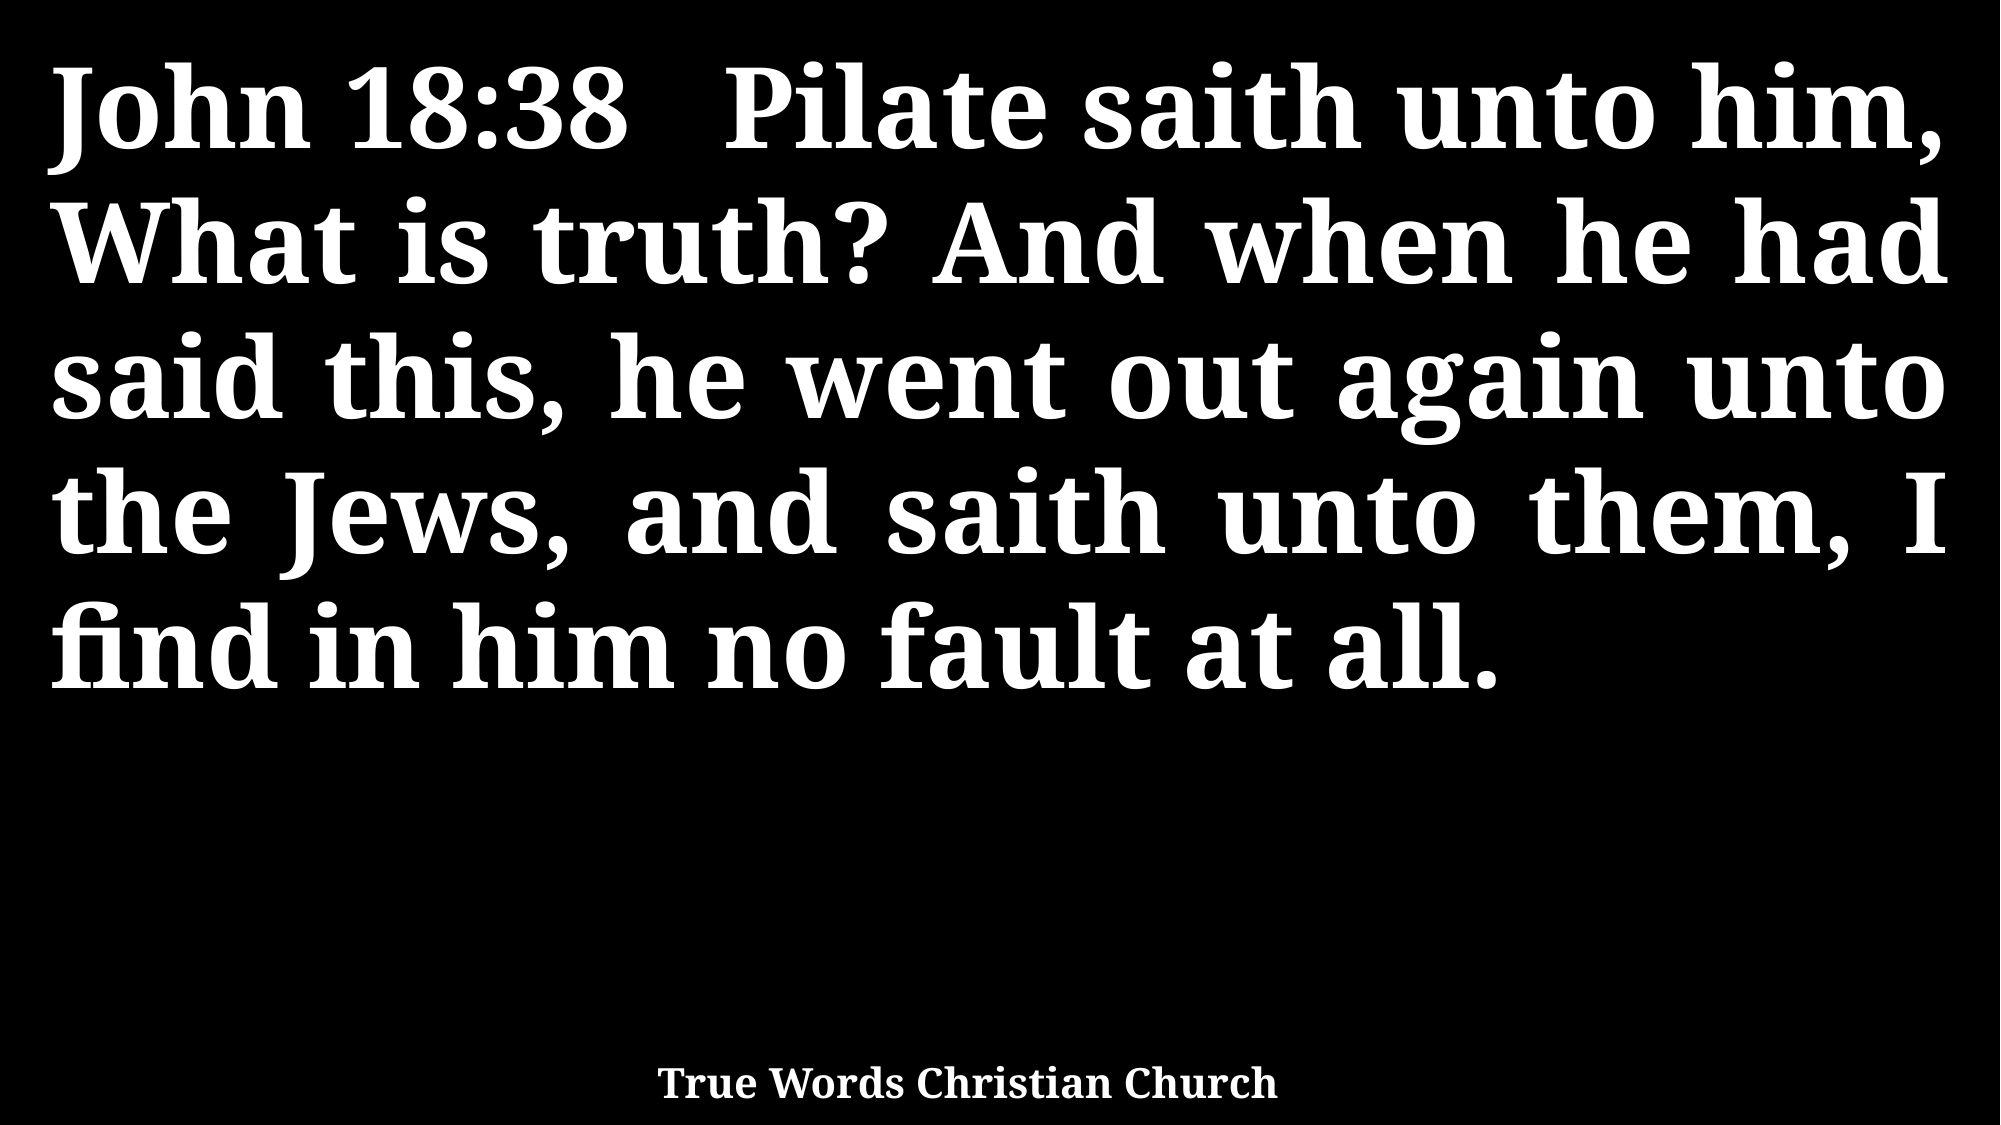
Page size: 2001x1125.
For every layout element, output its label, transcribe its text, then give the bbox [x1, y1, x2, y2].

text_box John 18:38 Pilate saith unto him, What is truth? And when he had said this, he went out again unto the Jews, and saith unto them, I find in him no fault at all. [35, 28, 1965, 718]
text_box True Words Christian Church [642, 1049, 1294, 1114]
